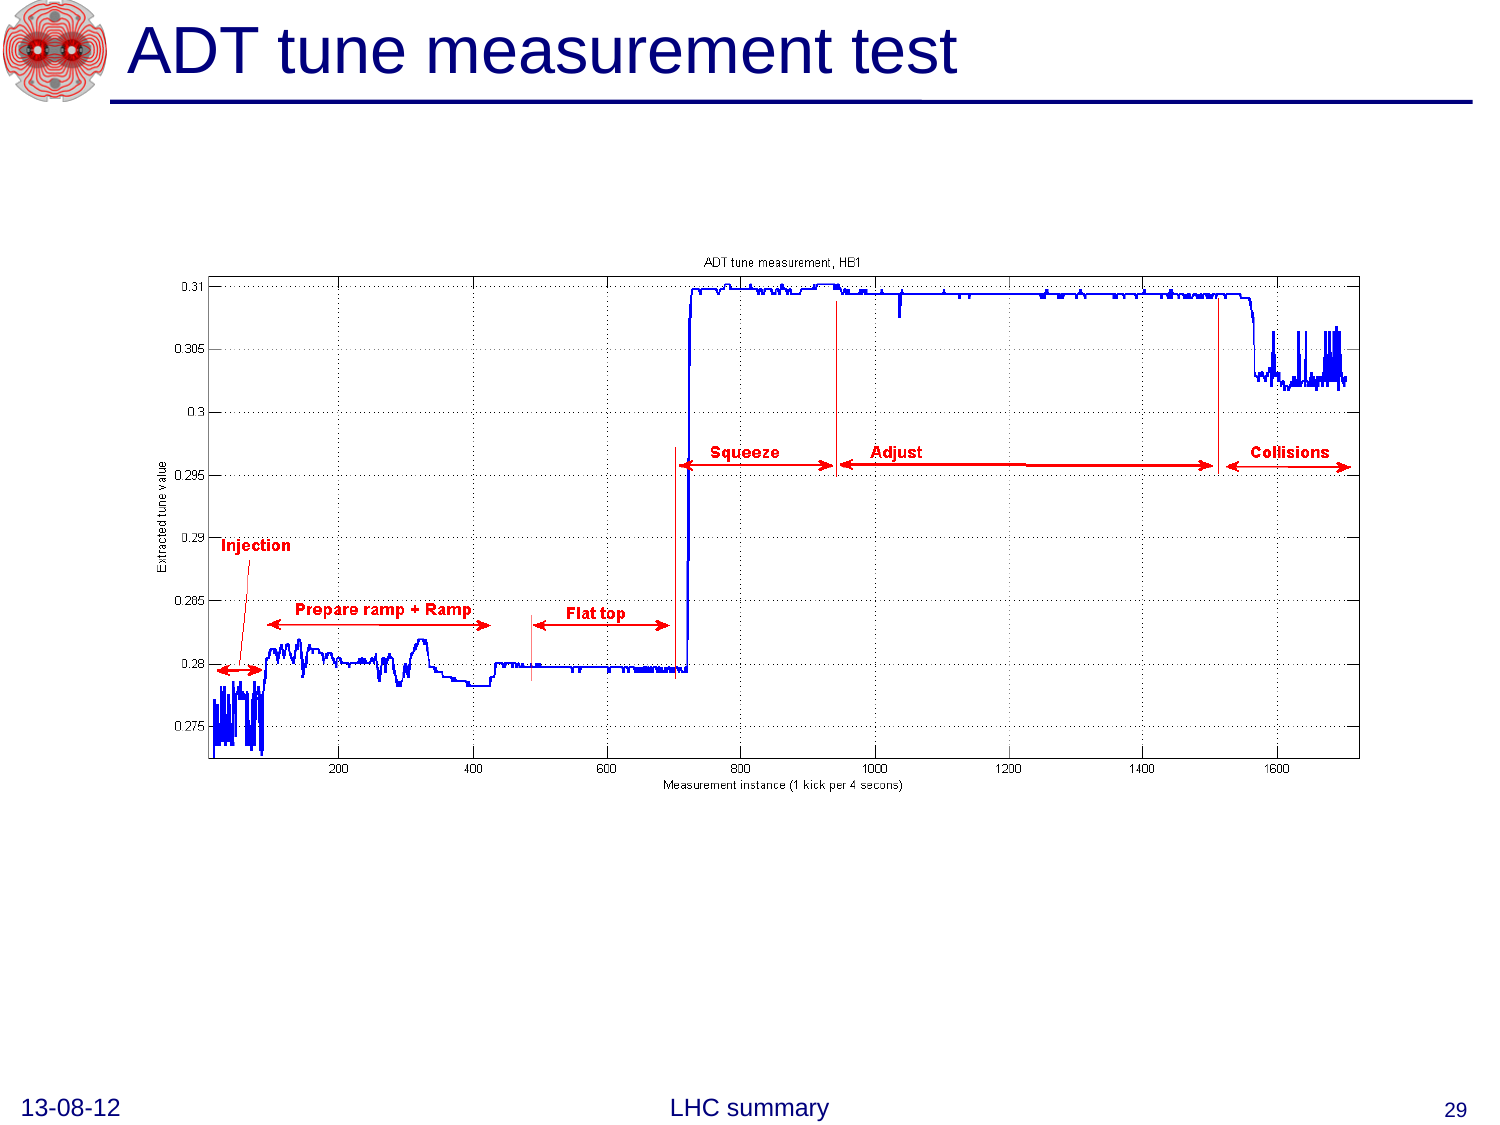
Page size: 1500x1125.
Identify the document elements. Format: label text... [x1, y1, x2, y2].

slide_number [5, 1085, 356, 1125]
footer LHC summary [512, 1087, 988, 1125]
picture [0, 0, 108, 103]
slide_number 29 [1131, 1087, 1483, 1125]
title ADT tune measurement test [111, 3, 1463, 91]
picture [15, 231, 1500, 823]
